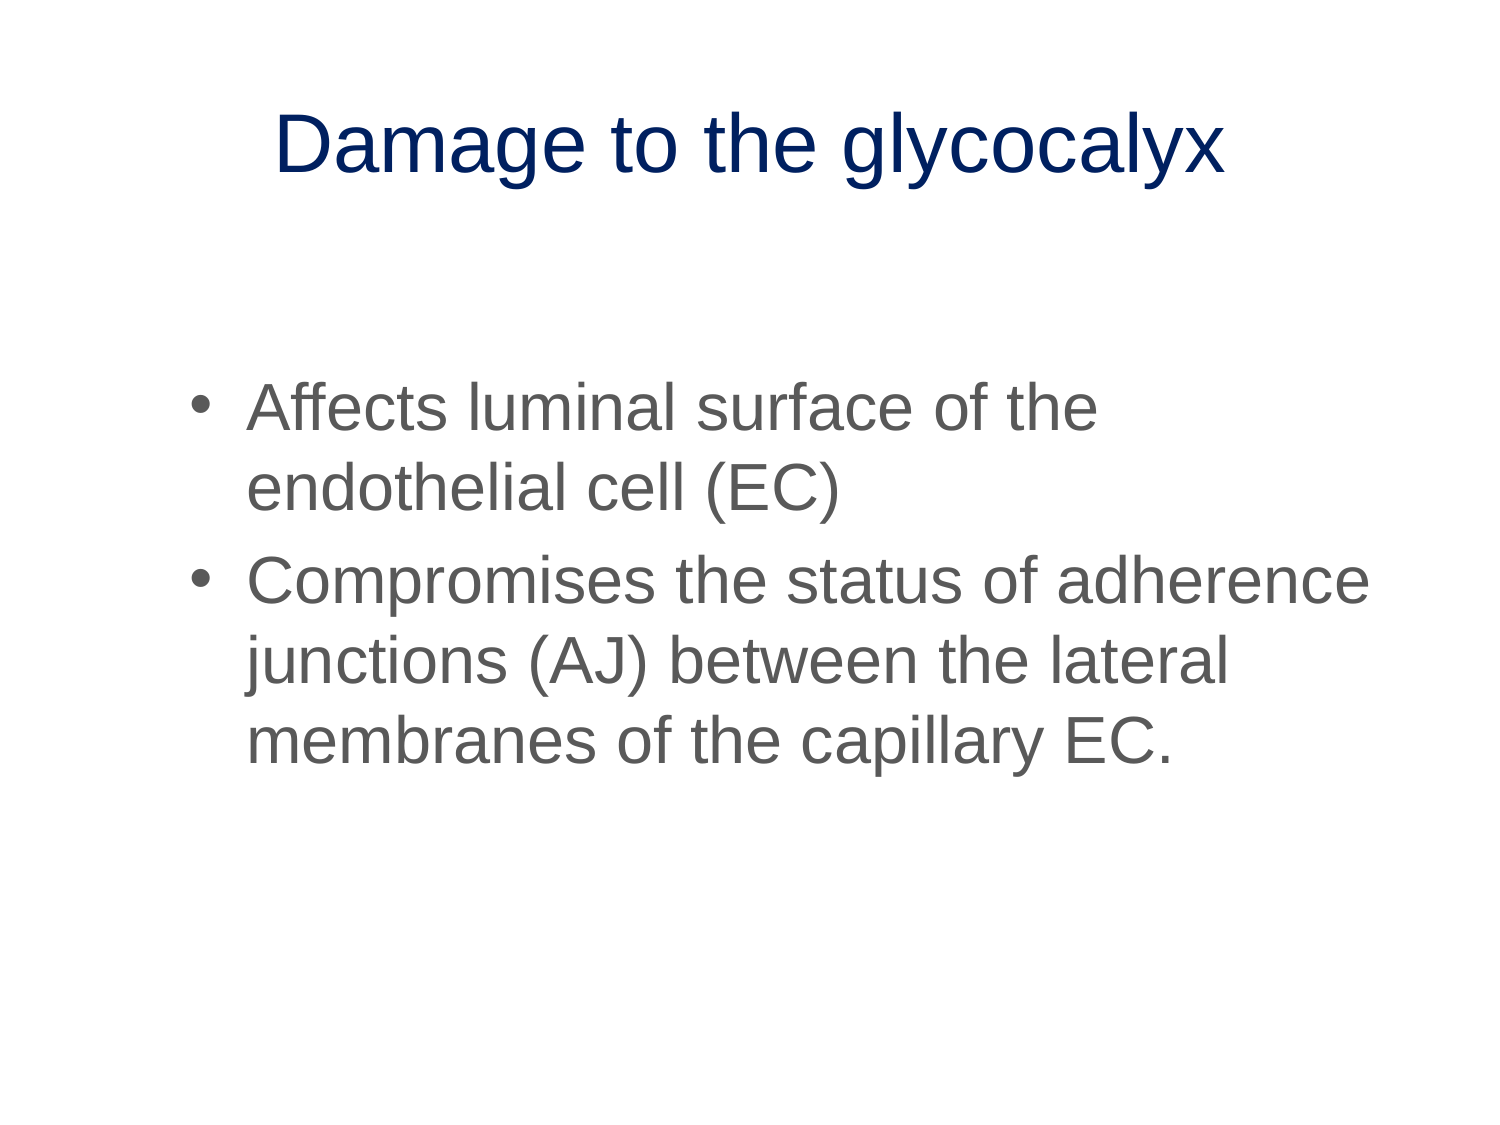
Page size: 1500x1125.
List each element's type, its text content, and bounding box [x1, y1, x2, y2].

title Damage to the glycocalyx [75, 45, 1425, 233]
list Affects luminal surface of the endothelial cell (EC) Compromises the status of adherence junctions (AJ) between the lateral membranes of the capillary EC. [174, 262, 1425, 1005]
